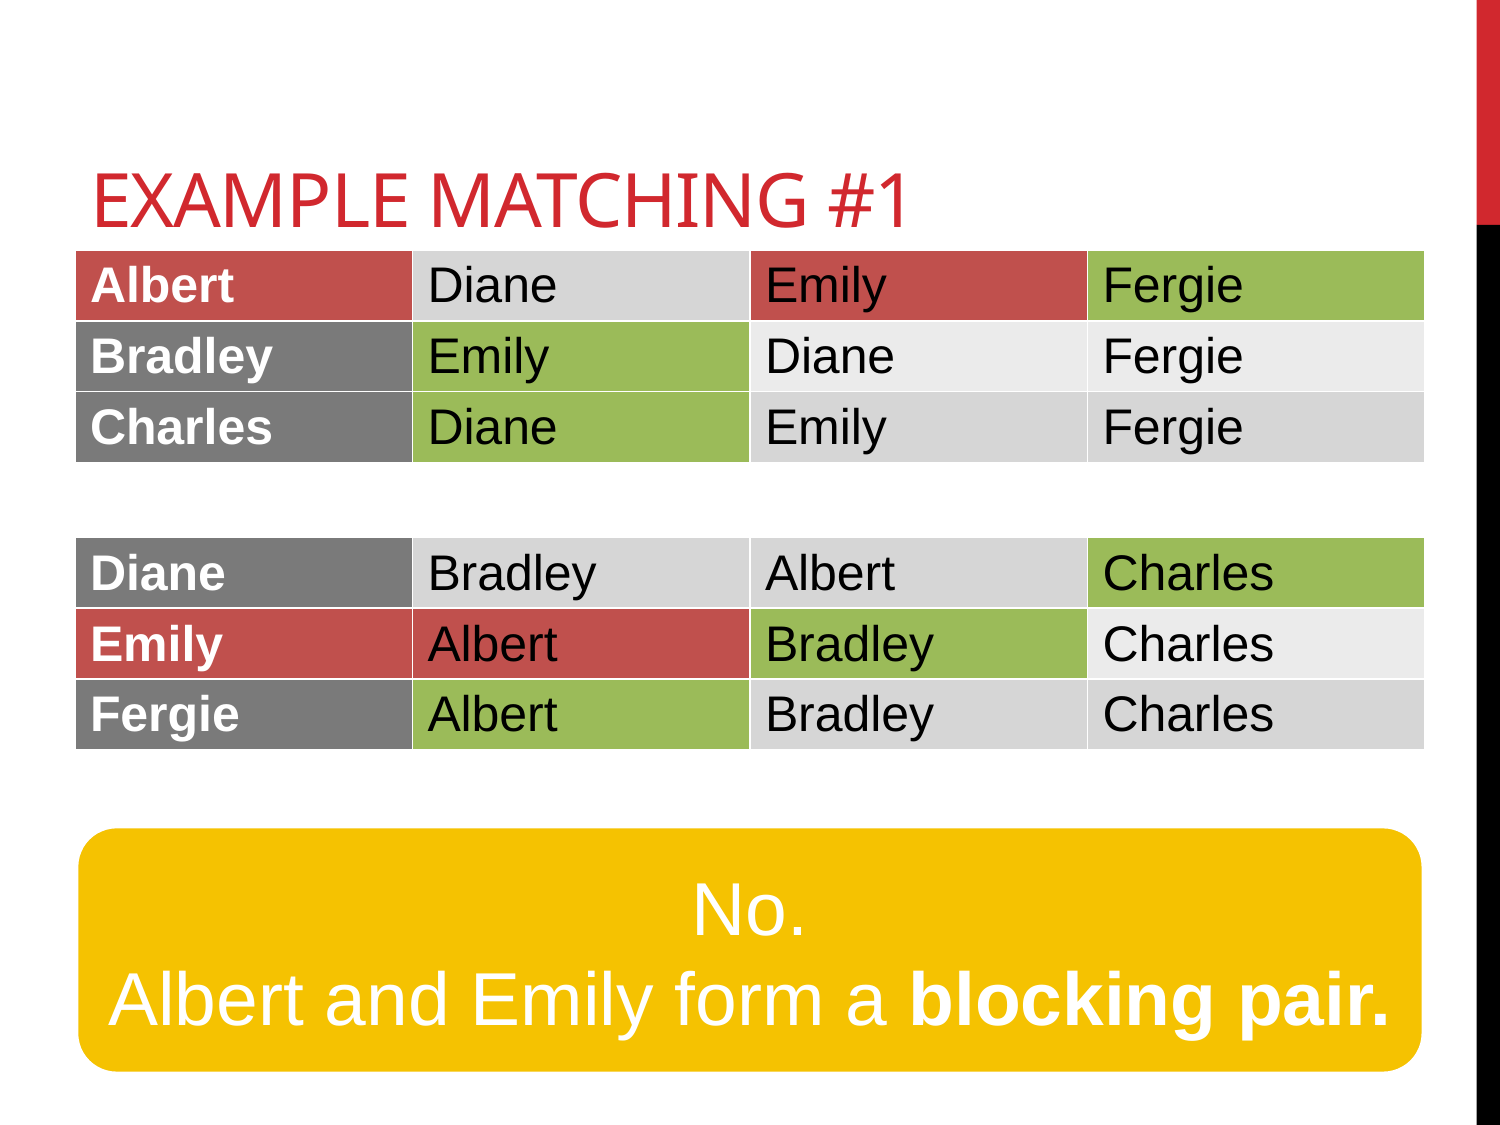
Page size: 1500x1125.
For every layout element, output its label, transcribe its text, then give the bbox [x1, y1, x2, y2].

table_cell Bradley [751, 680, 1087, 749]
table_cell Emily [751, 392, 1087, 462]
table_cell Diane [413, 392, 749, 462]
table_cell Albert [413, 680, 749, 749]
table_header Charles [1088, 538, 1424, 607]
table_cell Bradley [751, 609, 1087, 678]
table_header Fergie [1088, 251, 1424, 320]
table_cell Albert [413, 609, 749, 678]
table_cell Emily [413, 322, 749, 391]
table_cell Charles [1088, 680, 1424, 749]
table_cell Fergie [76, 680, 412, 749]
table_header Emily [751, 251, 1087, 320]
table_header Diane [413, 251, 749, 320]
text_box No. Albert and Emily form a blocking pair. [71, 821, 1429, 1079]
table_header Albert [751, 538, 1087, 607]
title Example matching #1 [75, 25, 1222, 249]
table_cell Charles [1088, 609, 1424, 678]
table_cell Charles [76, 392, 412, 462]
table_cell Emily [76, 609, 412, 678]
table_cell Bradley [76, 322, 412, 391]
table_cell Fergie [1088, 322, 1424, 391]
table_cell Diane [751, 322, 1087, 391]
table_header Diane [76, 538, 412, 607]
table_header Albert [76, 251, 412, 320]
table_cell Fergie [1088, 392, 1424, 462]
table_header Bradley [413, 538, 749, 607]
